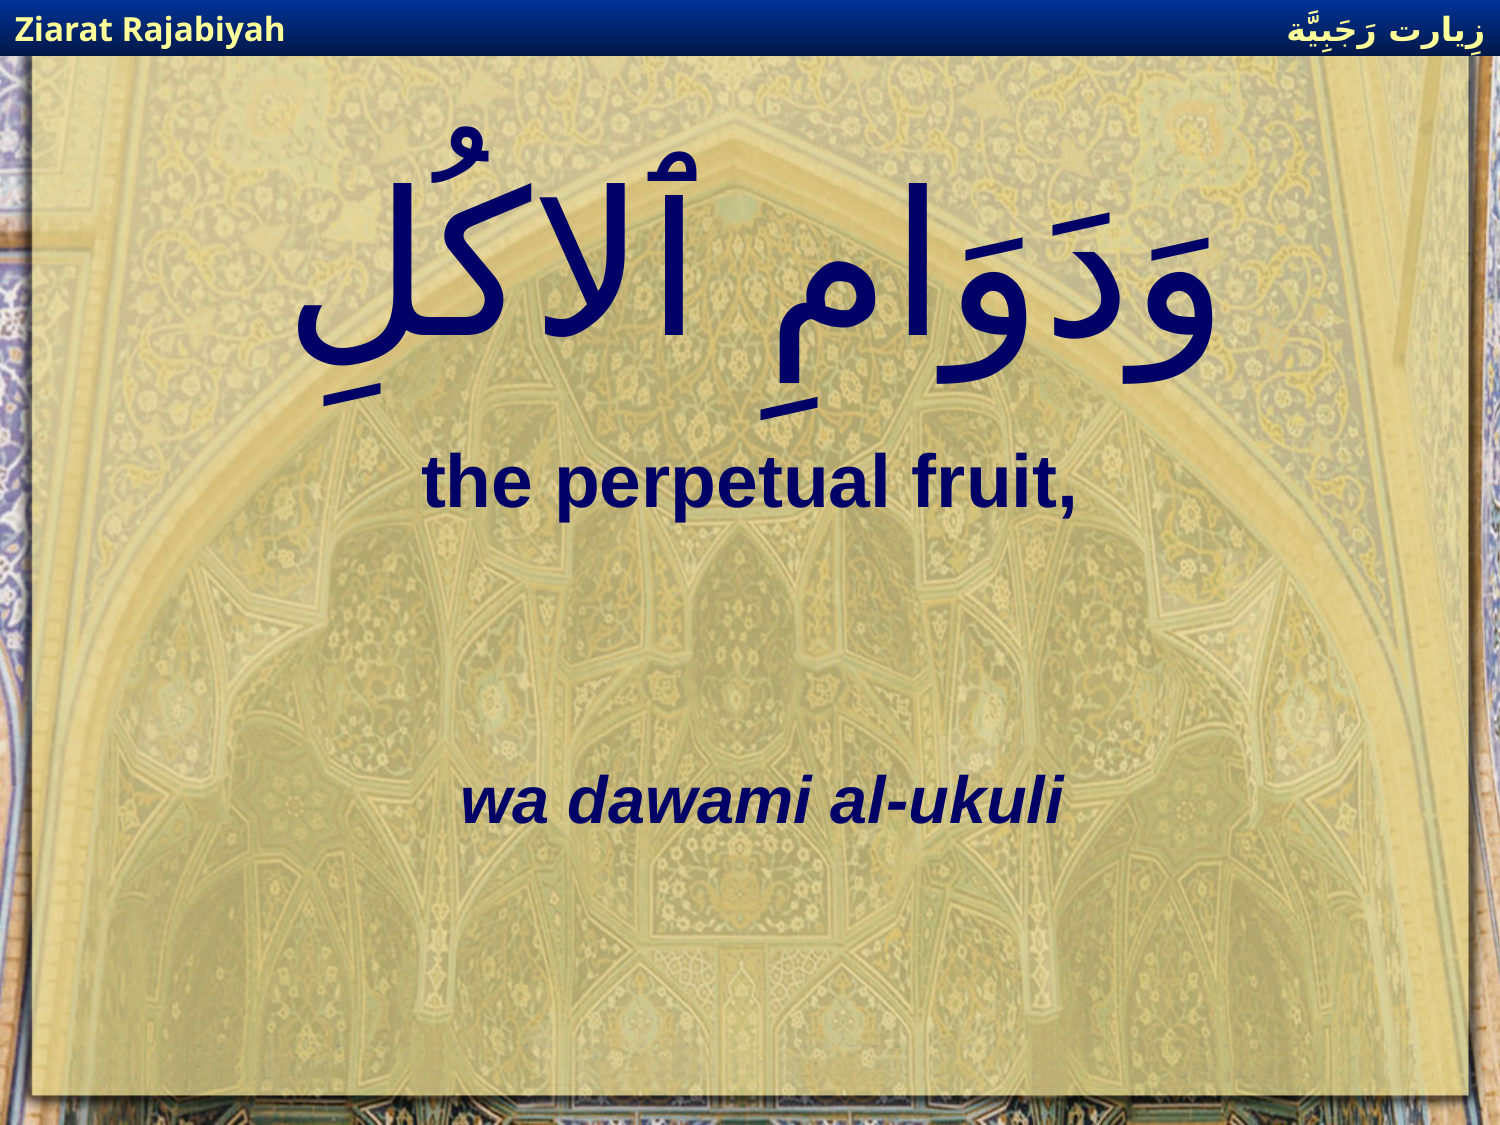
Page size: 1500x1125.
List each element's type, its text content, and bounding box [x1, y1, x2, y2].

picture [0, 56, 1500, 1125]
title وَدَوَامِ ٱلاكُلِ [37, 171, 1475, 413]
text_box Ziarat Rajabiyah [0, 0, 700, 56]
text_box wa dawami al-ukuli [49, 749, 1475, 838]
subtitle the perpetual fruit, [37, 425, 1463, 713]
text_box زِيارت رَجَبِيَّة [700, 0, 1500, 56]
